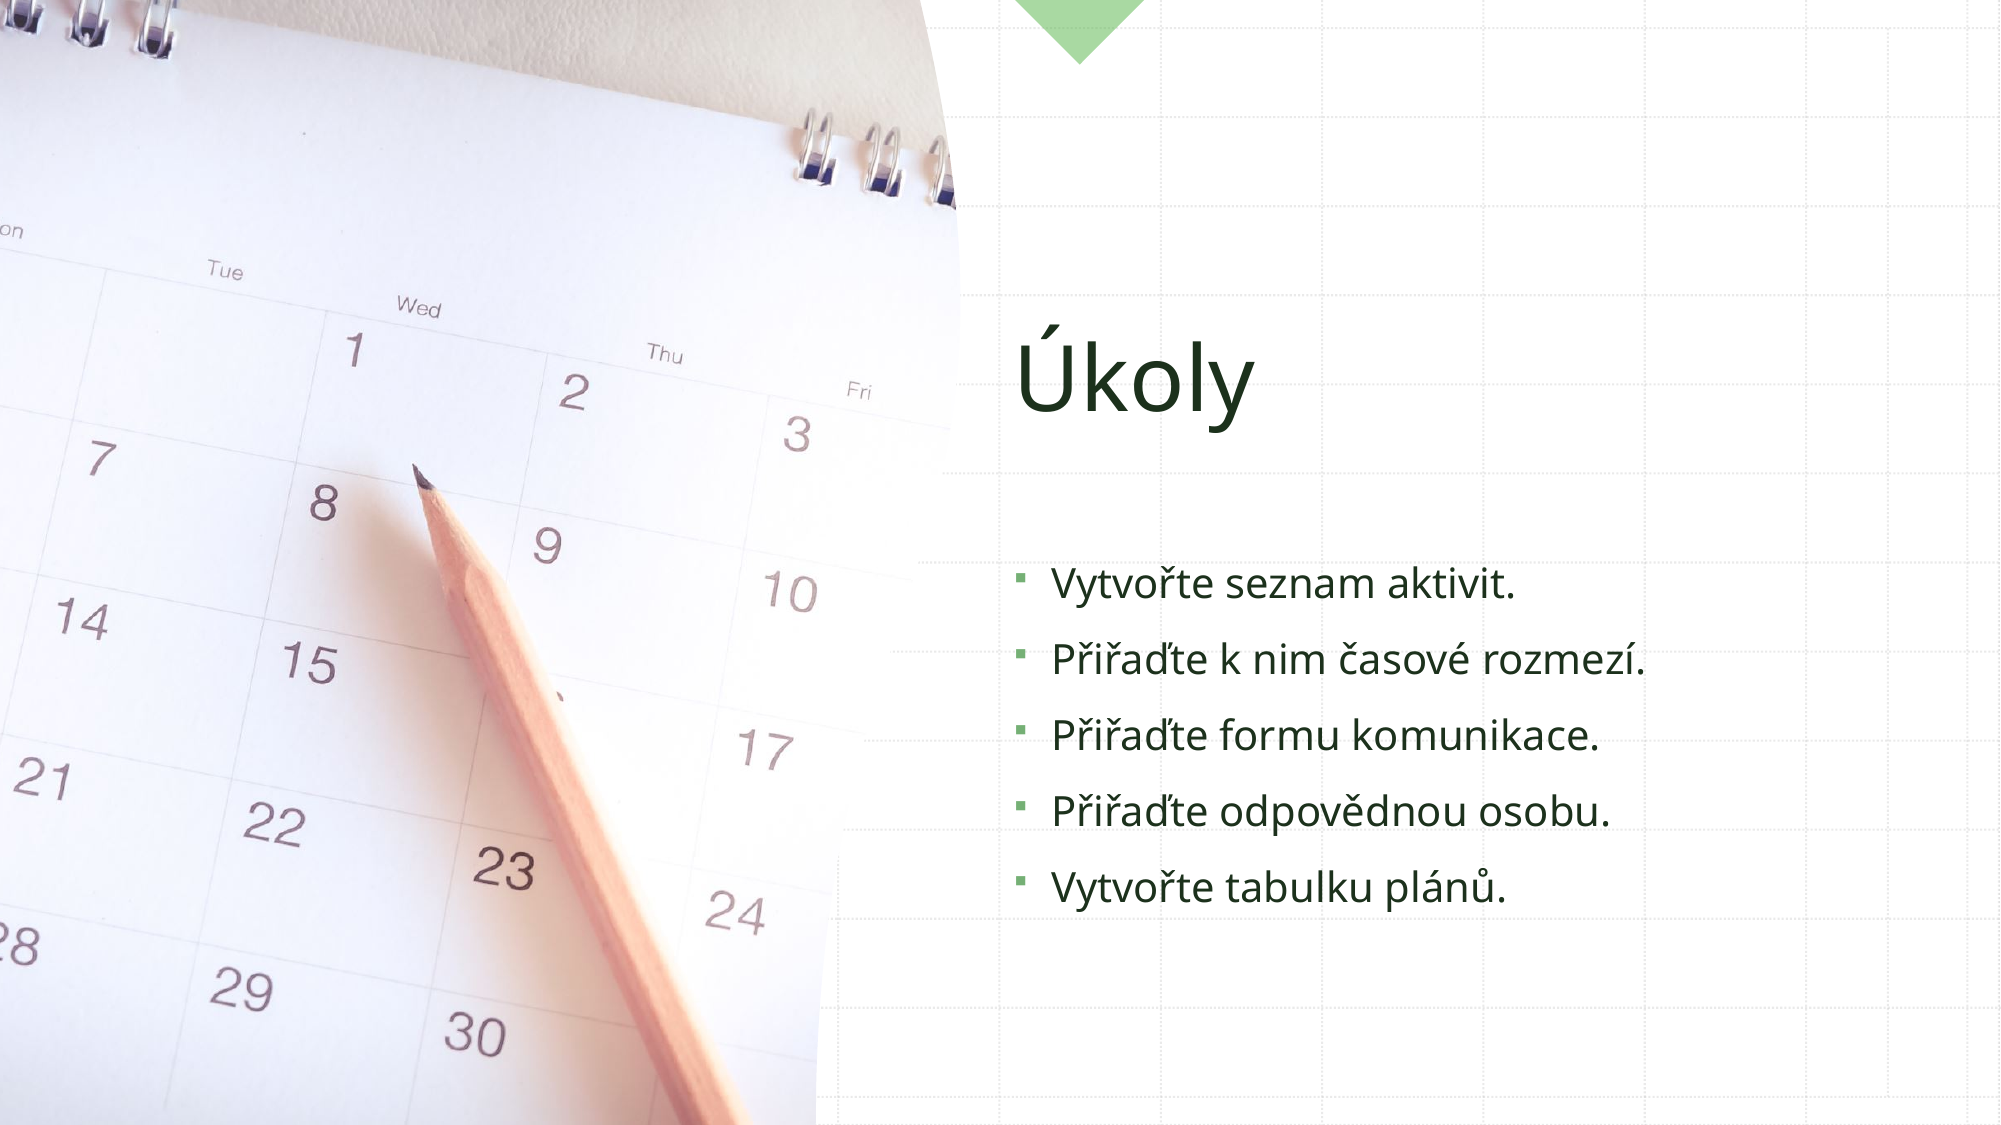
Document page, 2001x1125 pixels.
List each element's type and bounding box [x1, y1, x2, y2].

text_box [961, 0, 2000, 1125]
picture [0, 0, 961, 1125]
